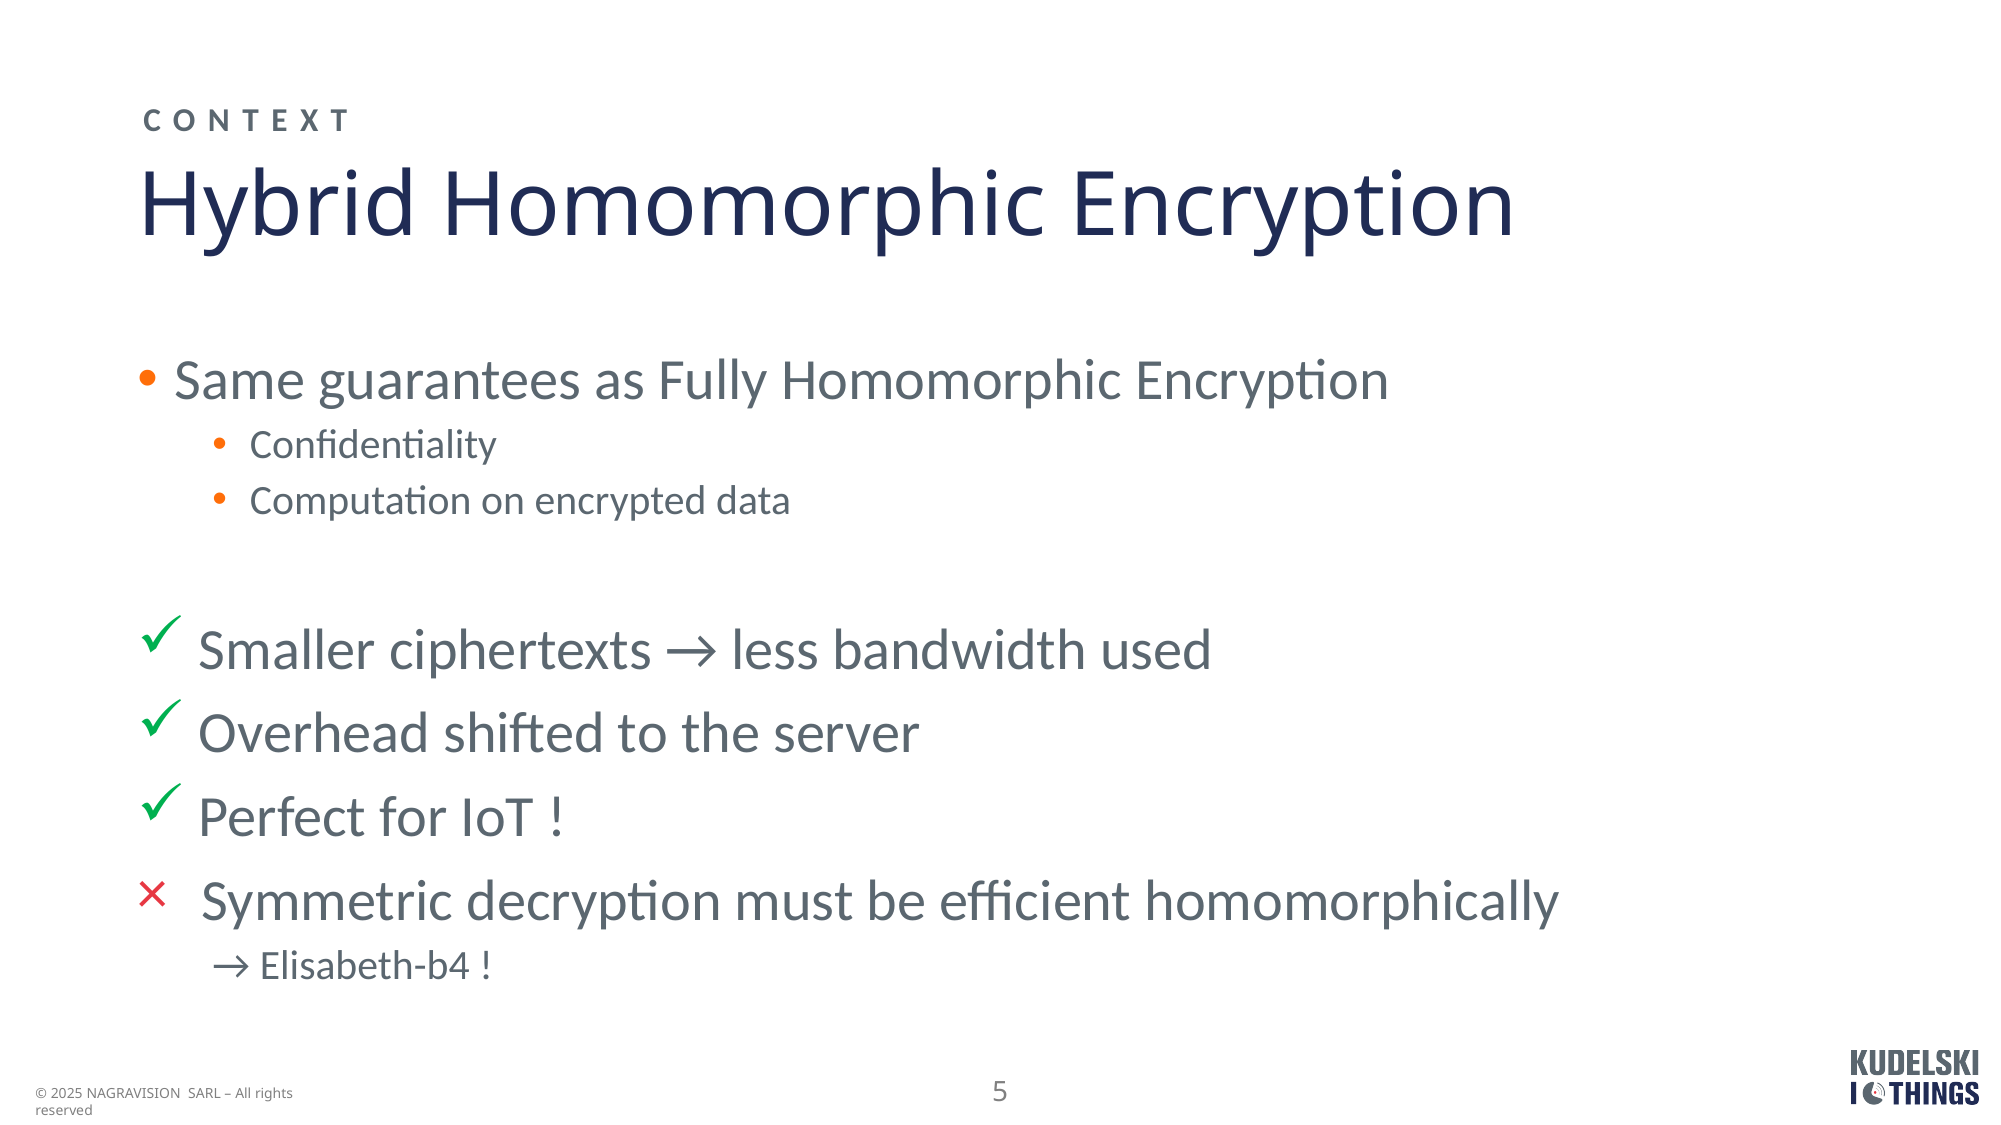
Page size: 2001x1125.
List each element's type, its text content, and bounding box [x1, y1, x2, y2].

title Hybrid Homomorphic Encryption [137, 158, 1863, 267]
list Same guarantees as Fully Homomorphic Encryption Confidentiality Computation on encrypted data Smaller ciphertexts → less bandwidth used Overhead shifted to the server Perfect for IoT ! Symmetric decryption must be efficient homomorphically → Elisabeth-b4 ! [137, 349, 1863, 965]
picture [1851, 1050, 1979, 1105]
list CONTEXT [135, 103, 1863, 142]
